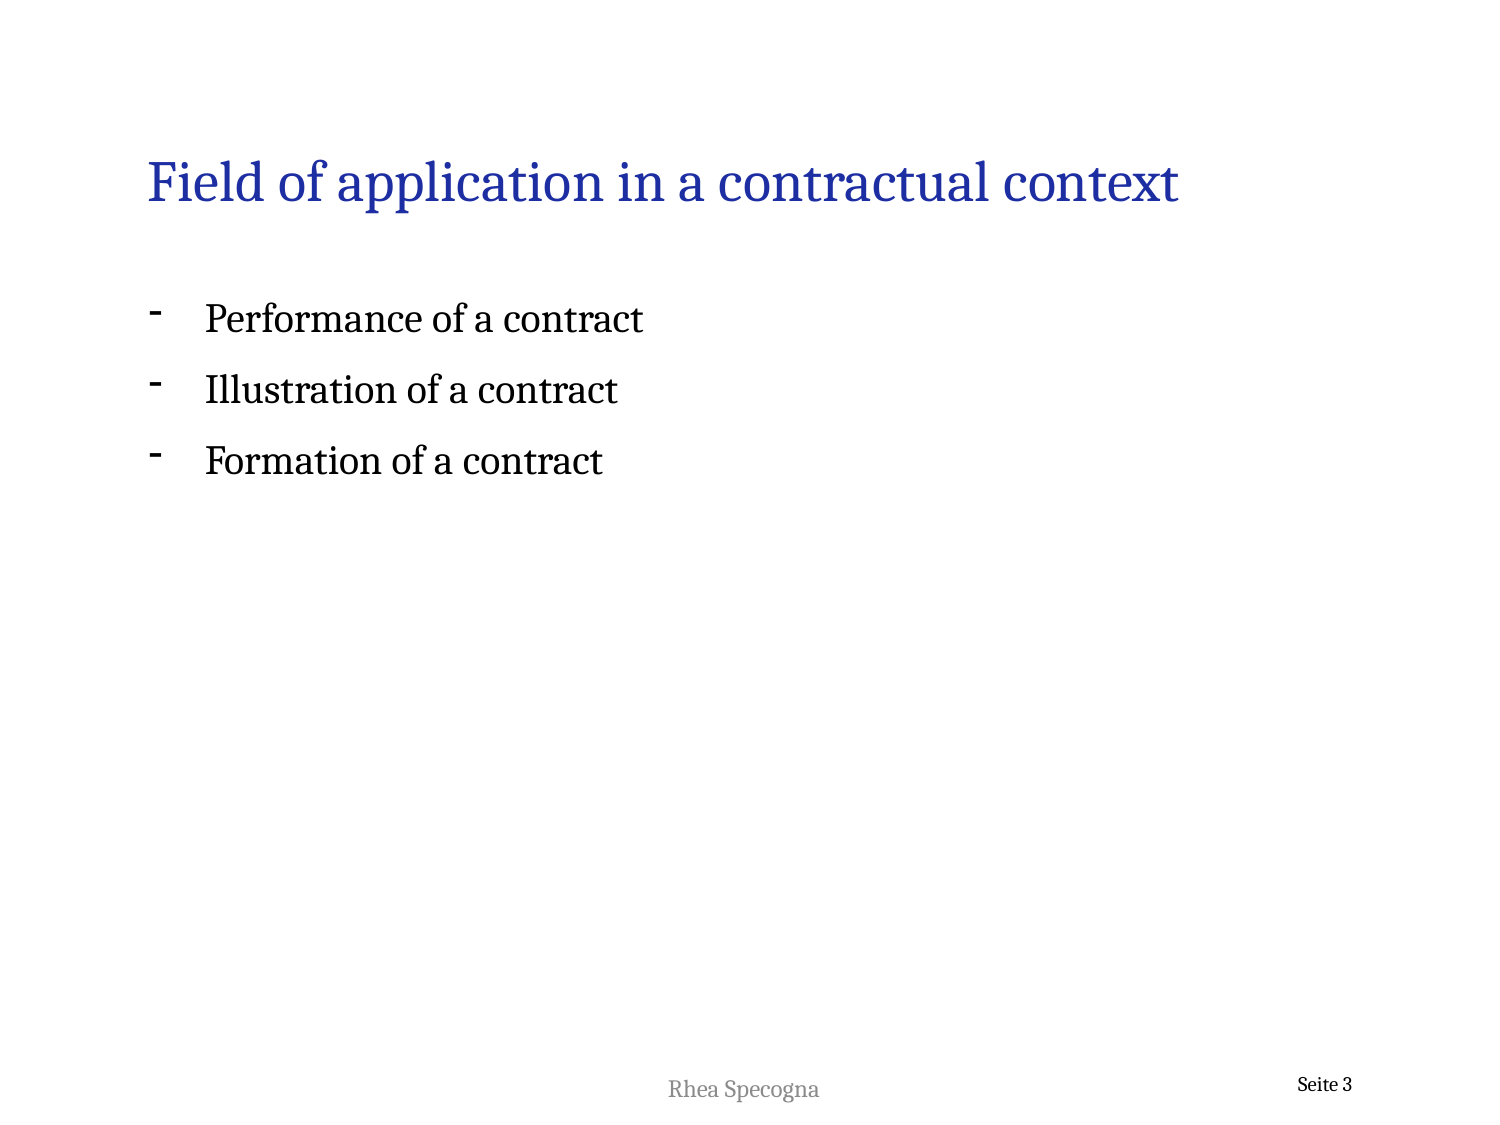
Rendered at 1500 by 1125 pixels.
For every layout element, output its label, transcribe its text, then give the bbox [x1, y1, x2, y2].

list Performance of a contract Illustration of a contract Formation of a contract [148, 290, 1354, 929]
footer Rhea Specogna [312, 1070, 1176, 1106]
slide_number Seite 3 [1222, 1070, 1353, 1106]
title Field of application in a contractual context [147, 137, 1353, 221]
